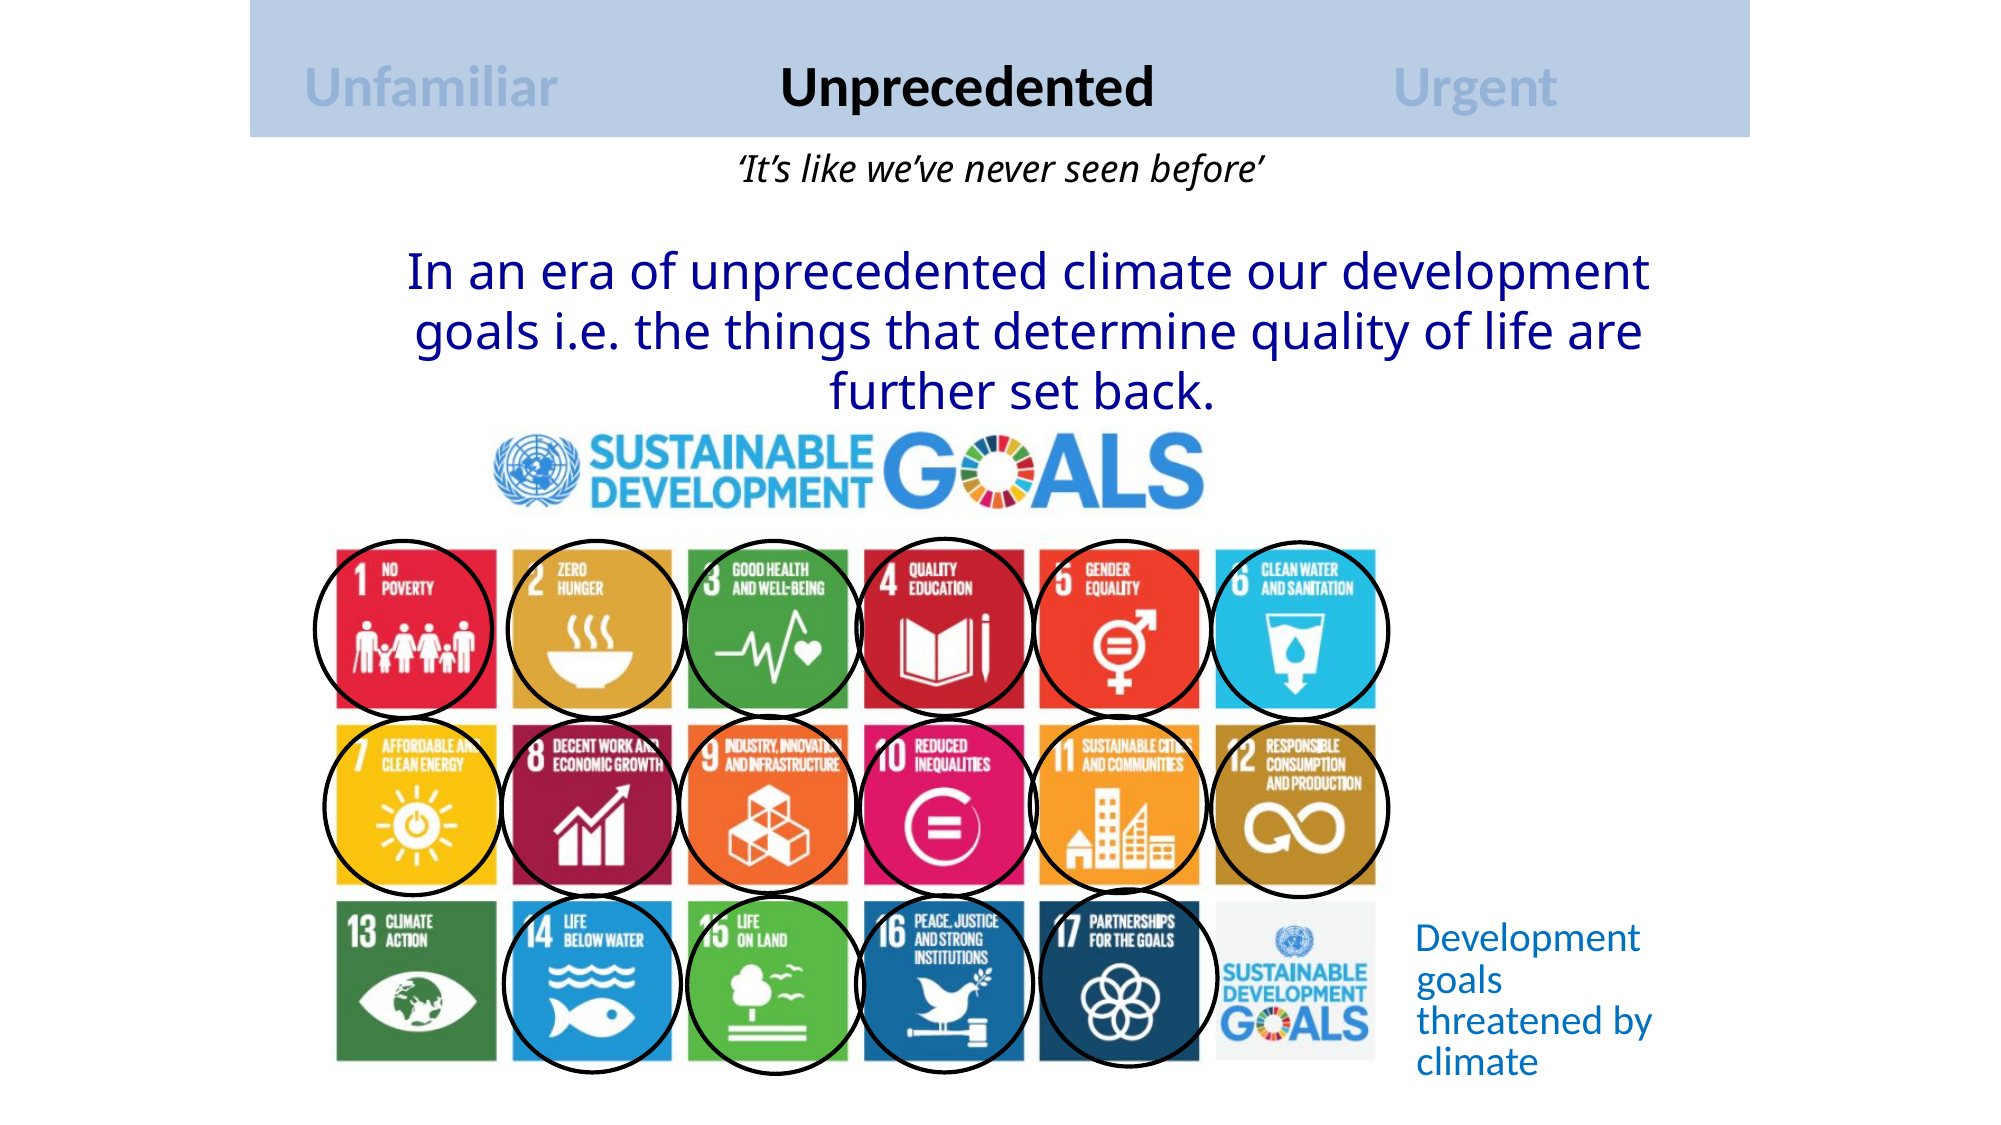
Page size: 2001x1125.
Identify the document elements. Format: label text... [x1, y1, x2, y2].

text_box ‘It’s like we’ve never seen before’ [692, 137, 1308, 197]
text_box Unfamiliar Unprecedented Urgent [249, 5, 1733, 126]
picture [293, 408, 1413, 1093]
text_box [248, 0, 1752, 139]
text_box In an era of unprecedented climate our development goals i.e. the things that determine quality of life are further set back. [341, 231, 1718, 427]
text_box Development goals threatened by climate [1417, 911, 1699, 1093]
